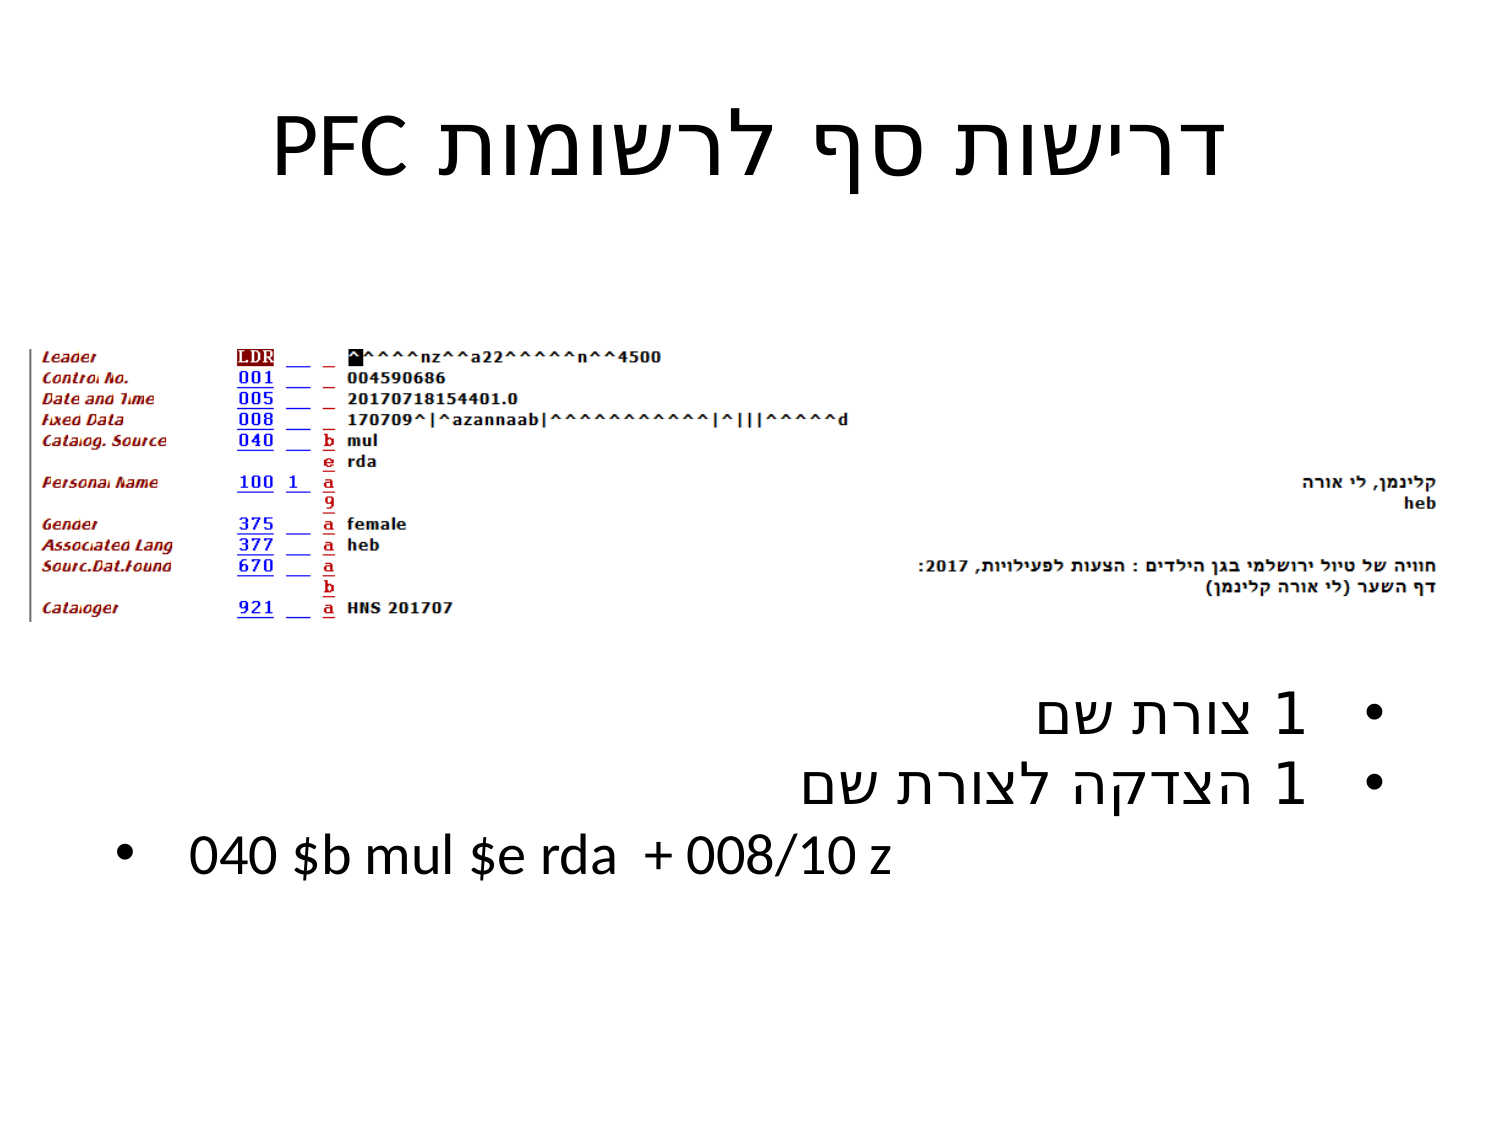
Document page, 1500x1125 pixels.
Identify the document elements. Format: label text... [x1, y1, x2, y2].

title דרישות סף לרשומות PFC [75, 45, 1425, 233]
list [29, 349, 1458, 622]
text_box 1 צורת שם 1 הצדקה לצורת שם 040 $b mul $e rda + 008/10 z [100, 668, 1400, 894]
